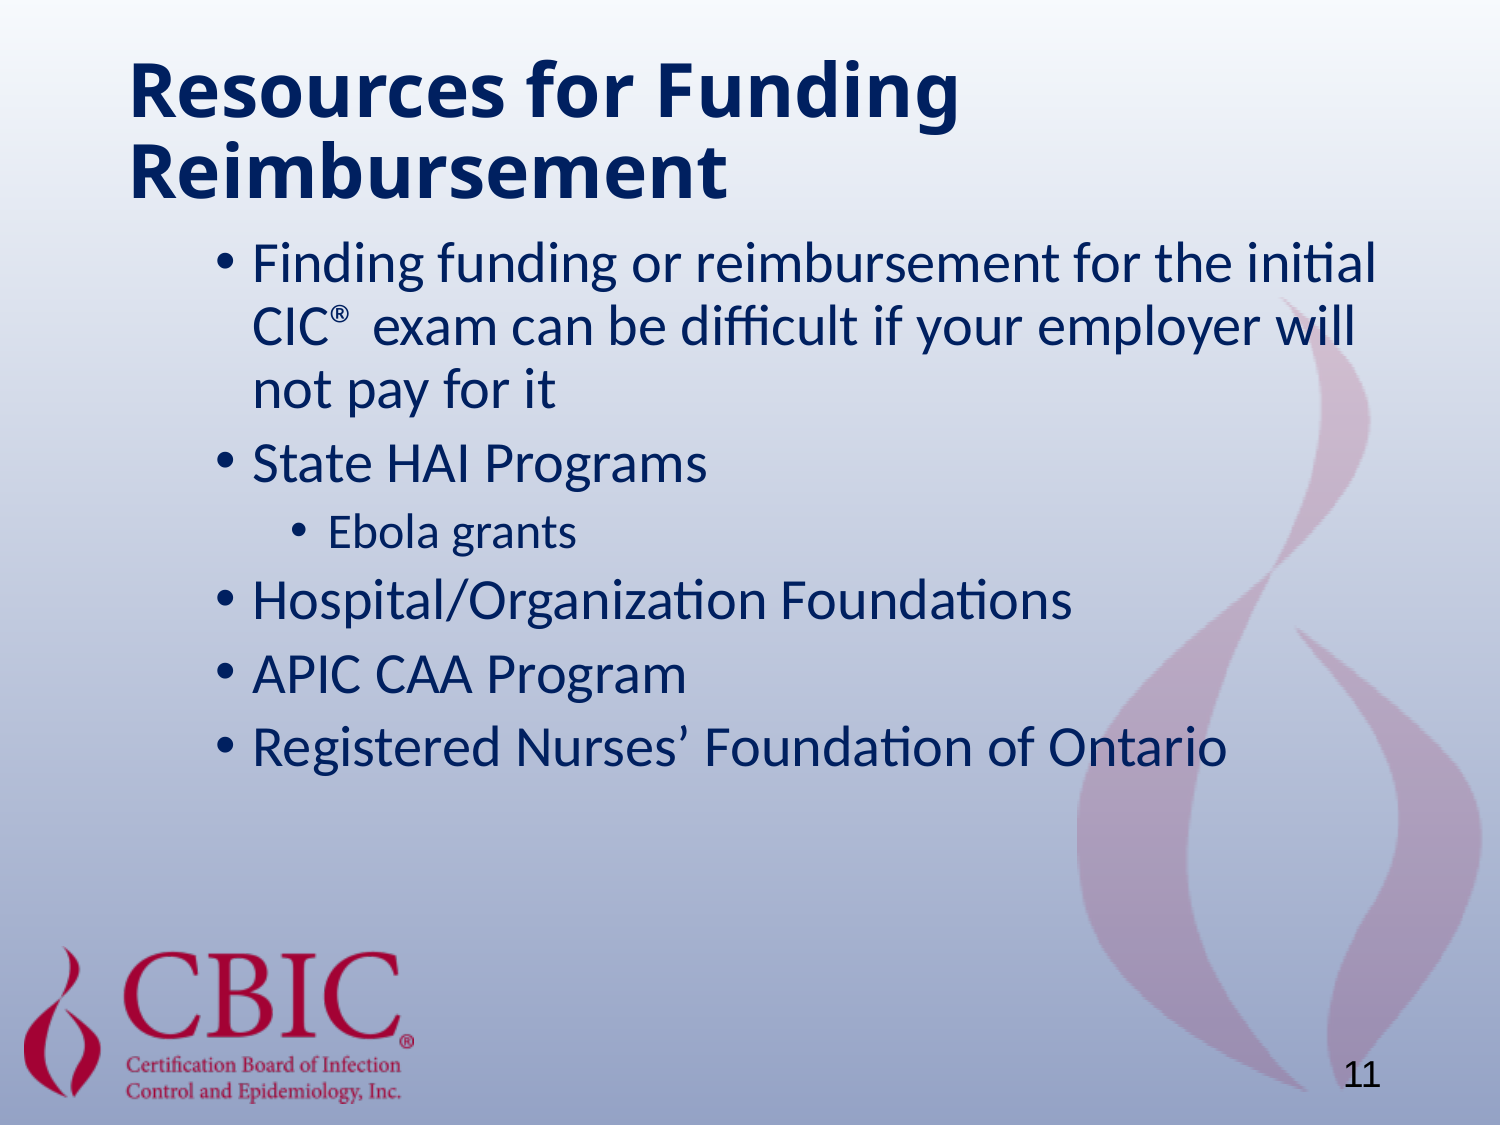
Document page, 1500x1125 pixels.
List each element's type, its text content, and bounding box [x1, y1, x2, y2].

slide_number 11 [1059, 1042, 1397, 1103]
picture [24, 946, 414, 1104]
list Finding funding or reimbursement for the initial CIC® exam can be difficult if your employer will not pay for it State HAI Programs Ebola grants Hospital/Organization Foundations APIC CAA Program Registered Nurses’ Foundation of Ontario [125, 224, 1419, 1000]
title Resources for Funding Reimbursement [112, 24, 1500, 243]
